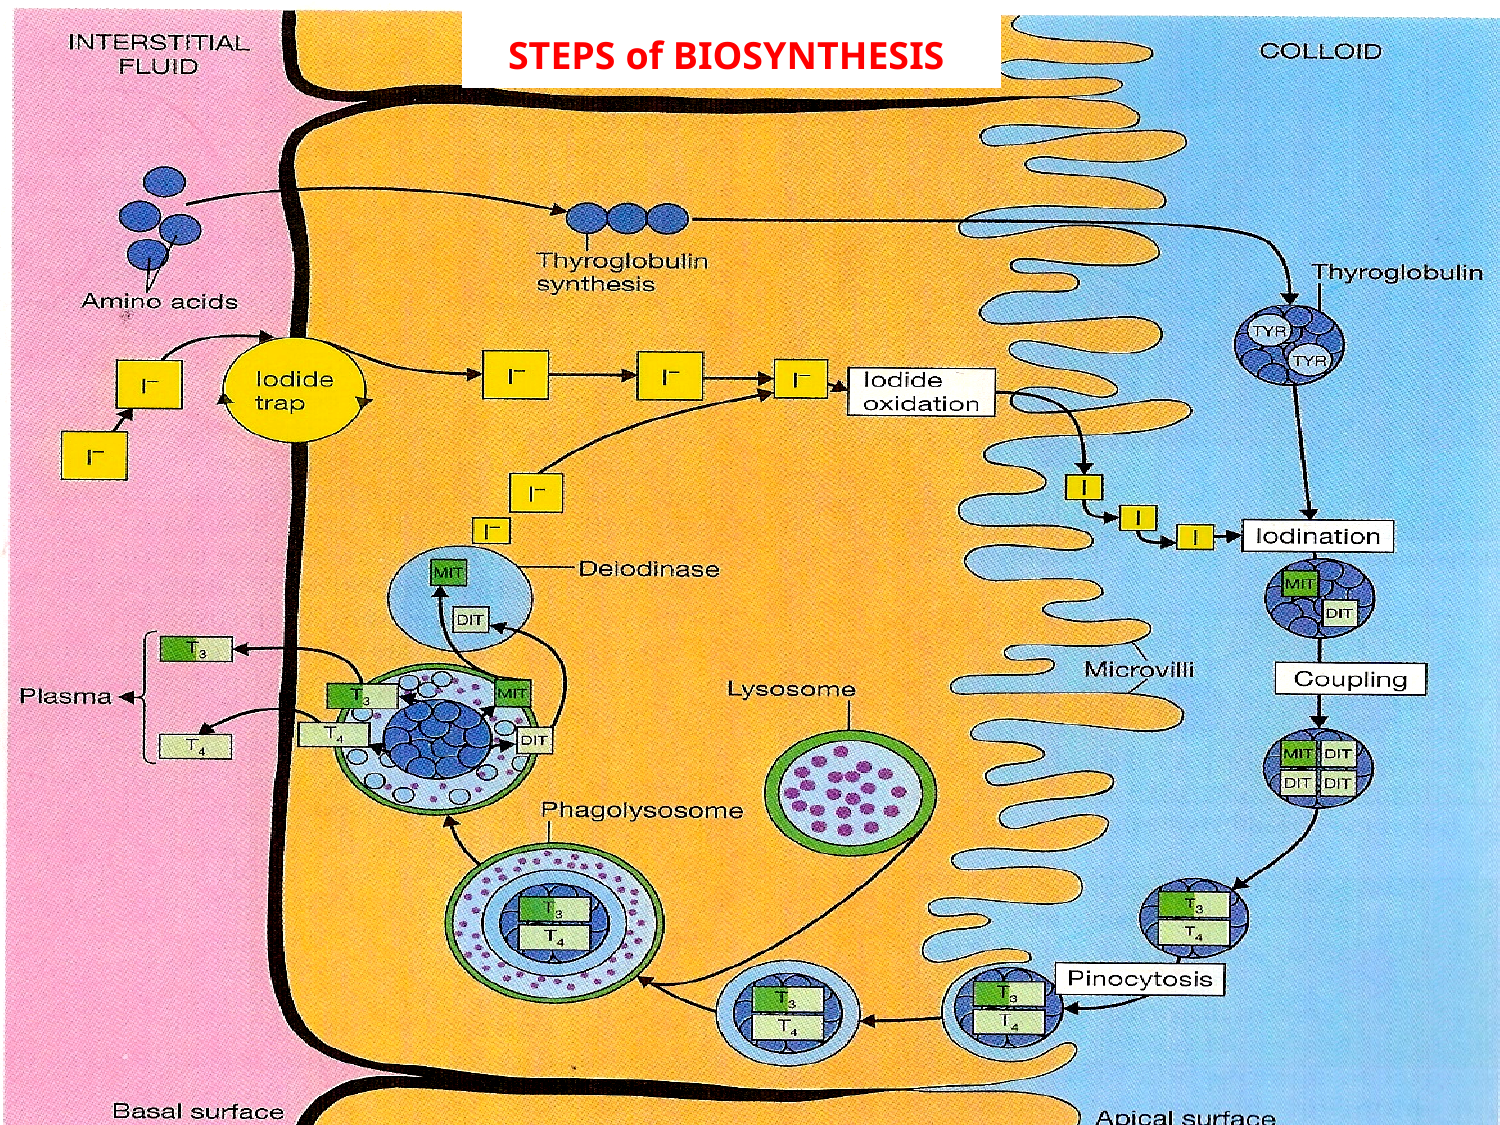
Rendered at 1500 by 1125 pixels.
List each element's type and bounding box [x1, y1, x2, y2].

list [0, 0, 1500, 1125]
